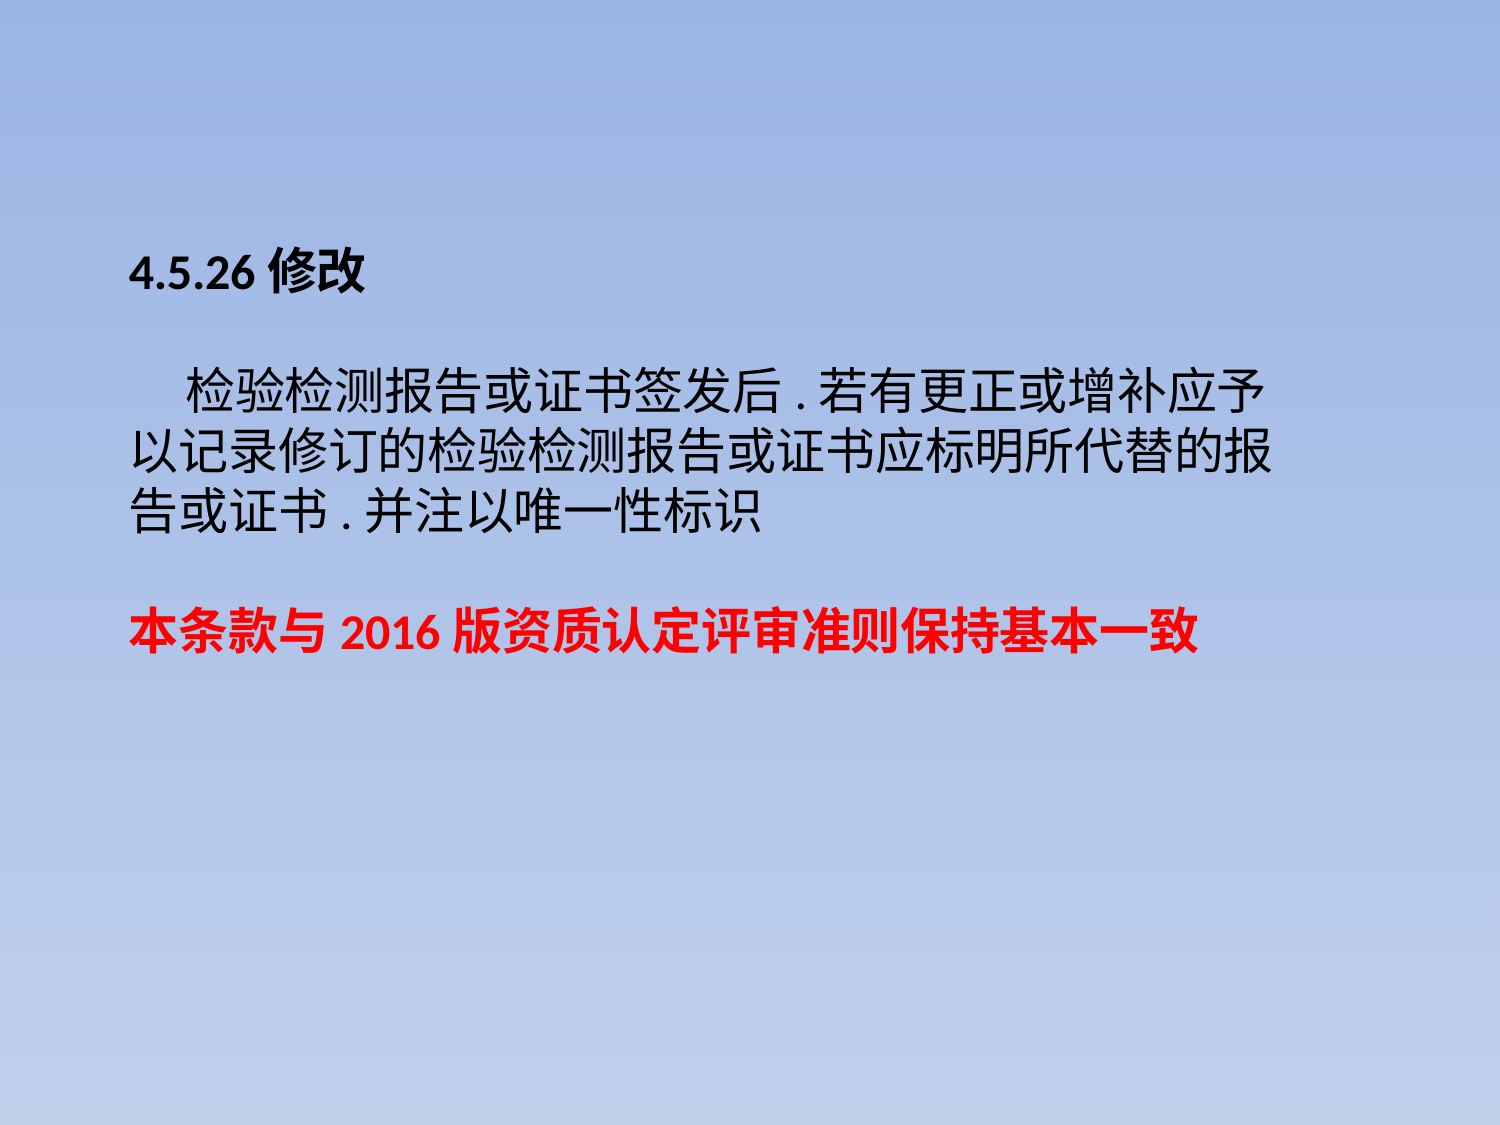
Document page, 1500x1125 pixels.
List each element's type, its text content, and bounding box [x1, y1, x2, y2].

text_box 4.5.26修改 检验检测报告或证书签发后.若有更正或增补应予以记录修订的检验检测报告或证书应标明所代替的报告或证书.并注以唯一性标识 本条款与2016版资质认定评审准则保持基本一致 [112, 231, 1317, 667]
